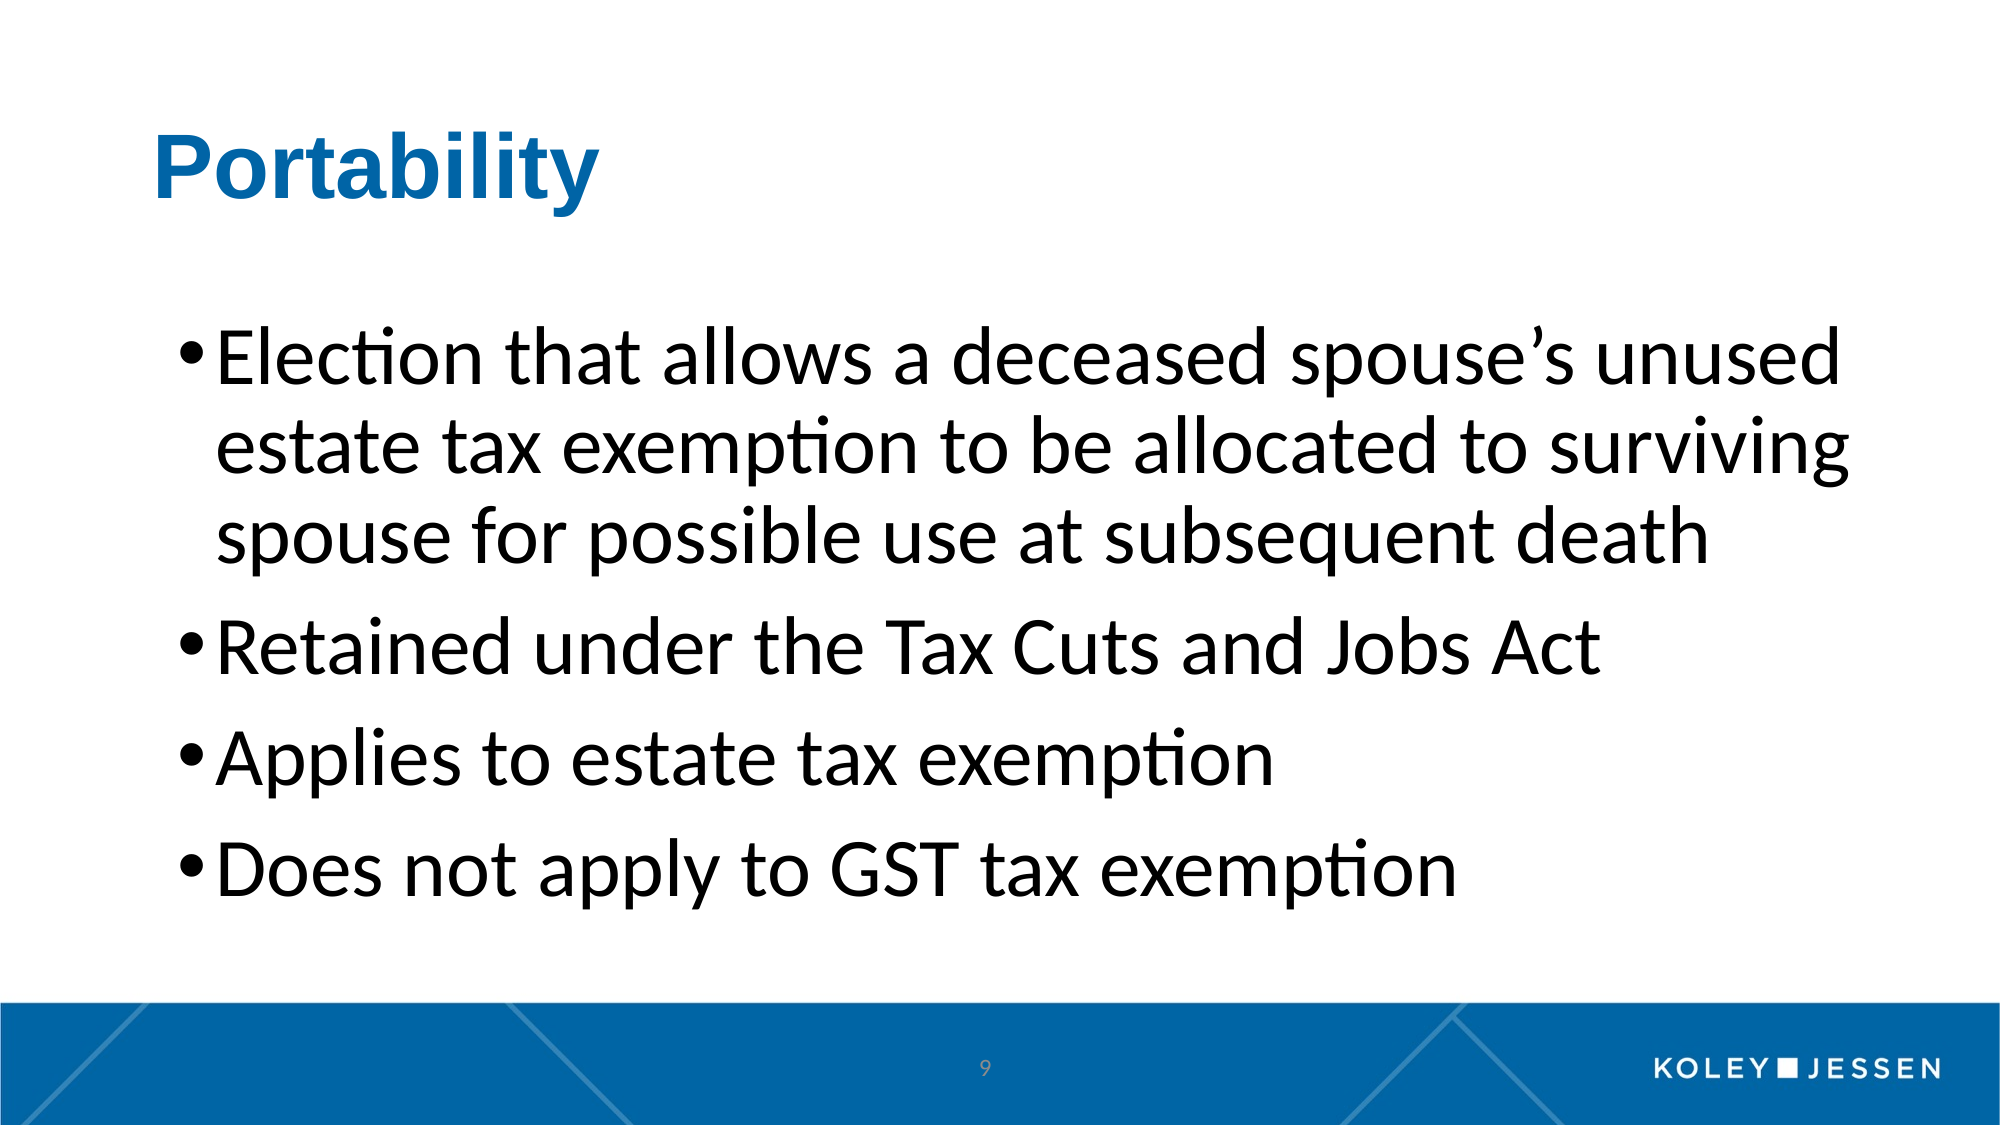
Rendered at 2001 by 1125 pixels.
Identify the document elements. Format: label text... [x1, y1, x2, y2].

title Portability [137, 59, 1863, 278]
list [137, 279, 1863, 994]
text_box Election that allows a deceased spouse’s unused estate tax exemption to be allocated to surviving spouse for possible use at subsequent death Retained under the Tax Cuts and Jobs Act Applies to estate tax exemption Does not apply to GST tax exemption [162, 304, 1888, 1019]
picture [0, 1, 2000, 1125]
